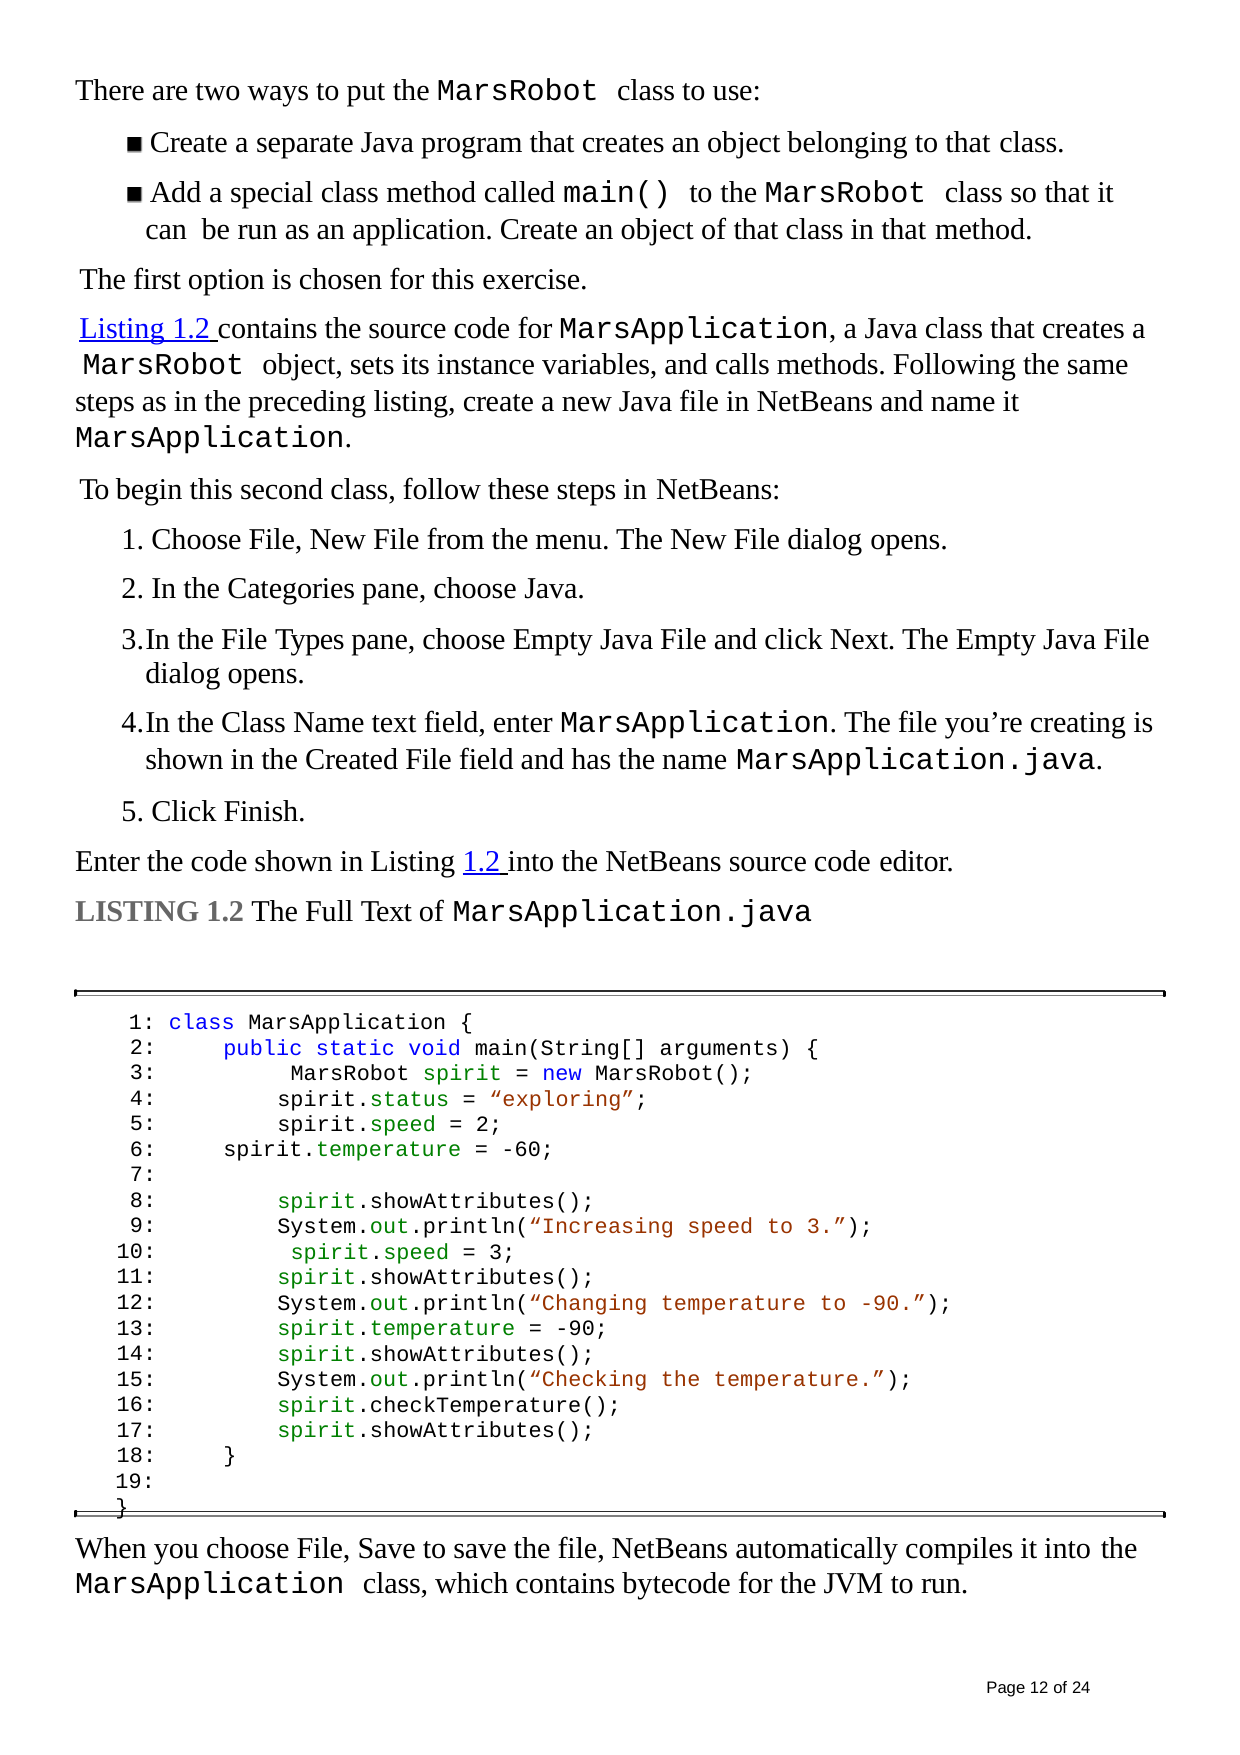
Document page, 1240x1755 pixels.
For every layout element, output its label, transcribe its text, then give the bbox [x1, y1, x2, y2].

text_box } [221, 1438, 239, 1468]
text_box public static void main(String[] arguments) { MarsRobot spirit = new MarsRobot(); spirit.status = “exploring”; spirit.speed = 2; spirit.temperature = -60; [221, 1030, 833, 1162]
text_box 1: class MarsApplication { [126, 1004, 482, 1034]
text_box spirit.showAttributes(); System.out.println(“Increasing speed to 3.”); spirit.speed = 3; spirit.showAttributes(); System.out.println(“Changing temperature to -90.”); spirit.temperature = -90; spirit.showAttributes(); System.out.println(“Checking the temperature.”); spirit.checkTemperature(); spirit.showAttributes(); [275, 1183, 968, 1442]
slide_number Page 10 of 24 [984, 1676, 1093, 1755]
text_box 2: 3: 4: 5: 6: 7: 8: 9: 10: 11: 12: 13: 14: 15: 16: 17: 18: 19: } [113, 1030, 185, 1519]
text_box When you choose File, Save to save the file, NetBeans automatically compiles it into the MarsApplication class, which contains bytecode for the JVM to run. [72, 1526, 1143, 1600]
text_box There are two ways to put the MarsRobot class to use: Create a separate Java program that creates an object belonging to that class. Add a special class method called main() to the MarsRobot class so that it can be run as an application. Create an object of that class in that method. The first option is chosen for this exercise. Listing 1.2 contains the source code for MarsApplication, a Java class that creates a MarsRobot object, sets its instance variables, and calls methods. Following the same steps as in the preceding listing, create a new Java file in NetBeans and name it MarsApplication. To begin this second class, follow these steps in NetBeans: Choose File, New File from the menu. The New File dialog opens. In the Categories pane, choose Java. In the File Types pane, choose Empty Java File and click Next. The Empty Java File dialog opens. In the Class Name text field, enter MarsApplication. The file you’re creating is shown in the Created File field and has the name MarsApplication.java. Click Finish. Enter the code shown in Listing 1.2 into the NetBeans source code editor. LISTING 1.2 The Full Text of MarsApplication.java [72, 51, 1168, 927]
